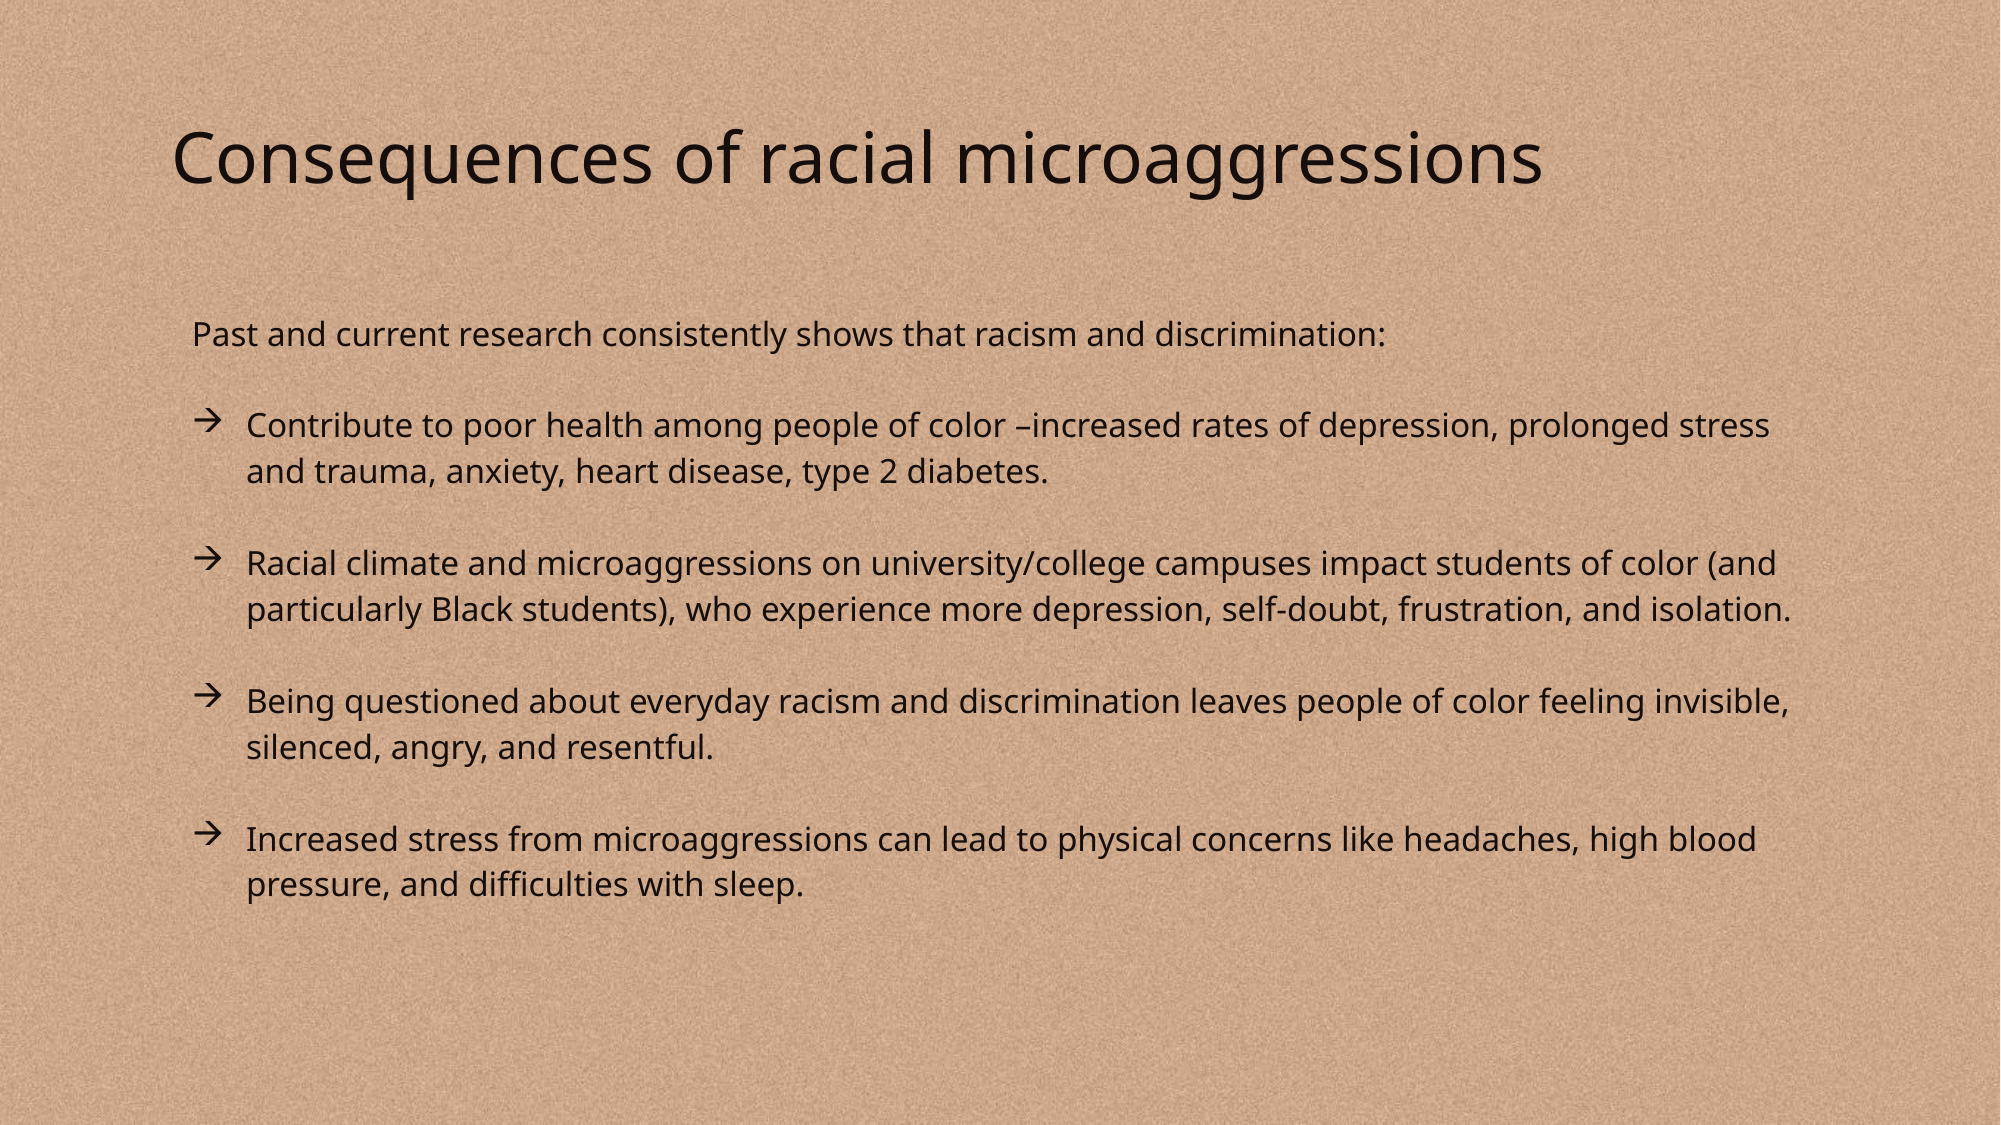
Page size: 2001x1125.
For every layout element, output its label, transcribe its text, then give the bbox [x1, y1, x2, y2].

title Consequences of racial microaggressions [156, 97, 1844, 223]
list Past and current research consistently shows that racism and discrimination: Contribute to poor health among people of color –increased rates of depression, prolonged stress and trauma, anxiety, heart disease, type 2 diabetes. Racial climate and microaggressions on university/college campuses impact students of color (and particularly Black students), who experience more depression, self-doubt, frustration, and isolation. Being questioned about everyday racism and discrimination leaves people of color feeling invisible, silenced, angry, and resentful. Increased stress from microaggressions can lead to physical concerns like headaches, high blood pressure, and difficulties with sleep. [156, 252, 1844, 1000]
picture [0, 0, 2001, 1125]
